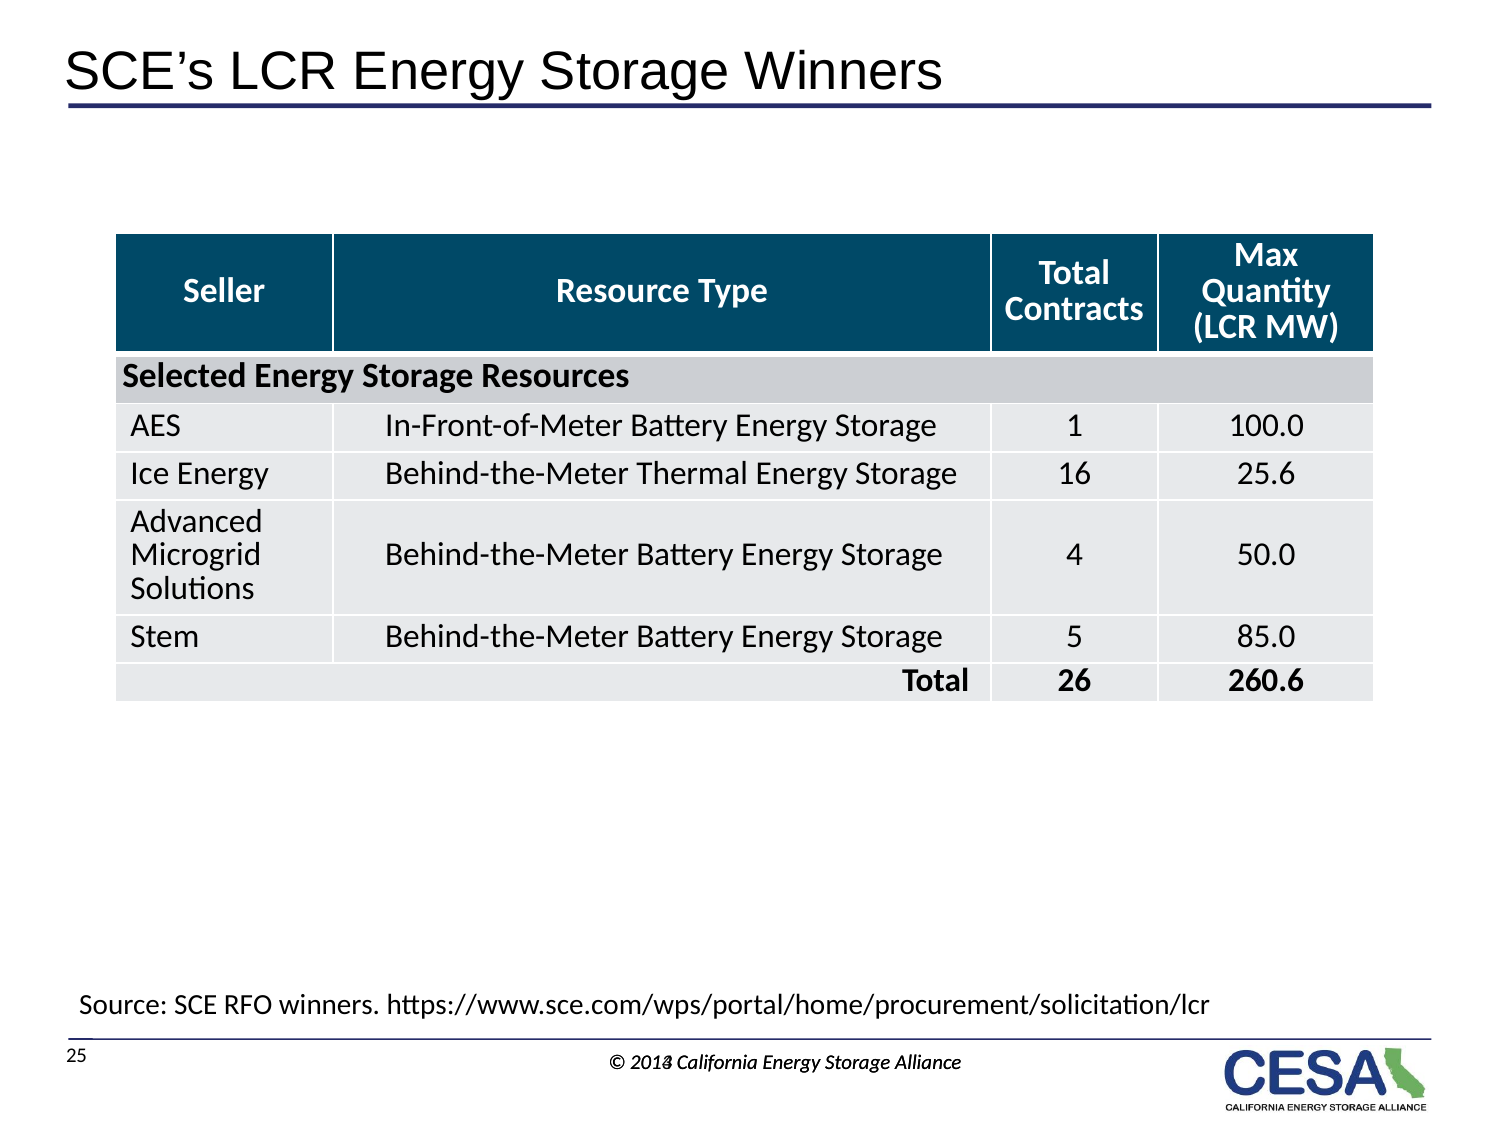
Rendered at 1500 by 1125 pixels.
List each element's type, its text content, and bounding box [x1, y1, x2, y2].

table_cell 260.6 [1159, 664, 1373, 701]
table_cell 26 [992, 664, 1157, 701]
table_cell In-Front-of-Meter Battery Energy Storage [334, 404, 990, 451]
table_header Max Quantity (LCR MW) [1159, 234, 1373, 351]
table_cell 50.0 [1159, 501, 1373, 614]
table_cell 25.6 [1159, 453, 1373, 499]
text_box Source: SCE RFO winners. https://www.sce.com/wps/portal/home/procurement/solicitation/lcr [64, 977, 1428, 1028]
table_header Total Contracts [992, 234, 1157, 351]
table_cell Total [116, 664, 990, 701]
table_cell 85.0 [1159, 616, 1373, 662]
table_cell 1 [992, 404, 1157, 451]
title SCE’s LCR Energy Storage Winners [64, 22, 1428, 101]
table_cell 100.0 [1159, 404, 1373, 451]
table_cell Behind-the-Meter Thermal Energy Storage [334, 453, 990, 499]
table_cell AES [116, 404, 332, 451]
table_cell Advanced Microgrid Solutions [116, 501, 332, 614]
table_cell 16 [992, 453, 1157, 499]
table_header Resource Type [334, 234, 990, 351]
table_cell Behind-the-Meter Battery Energy Storage [334, 616, 990, 662]
table_cell Stem [116, 616, 332, 662]
table_cell 4 [992, 501, 1157, 614]
table_cell Selected Energy Storage Resources [116, 357, 1373, 403]
slide_number 24 [65, 1041, 140, 1067]
table_cell Ice Energy [116, 453, 332, 499]
table_cell 5 [992, 616, 1157, 662]
table_header Seller [116, 234, 332, 351]
table_cell Behind-the-Meter Battery Energy Storage [334, 501, 990, 614]
picture [1220, 1045, 1431, 1113]
